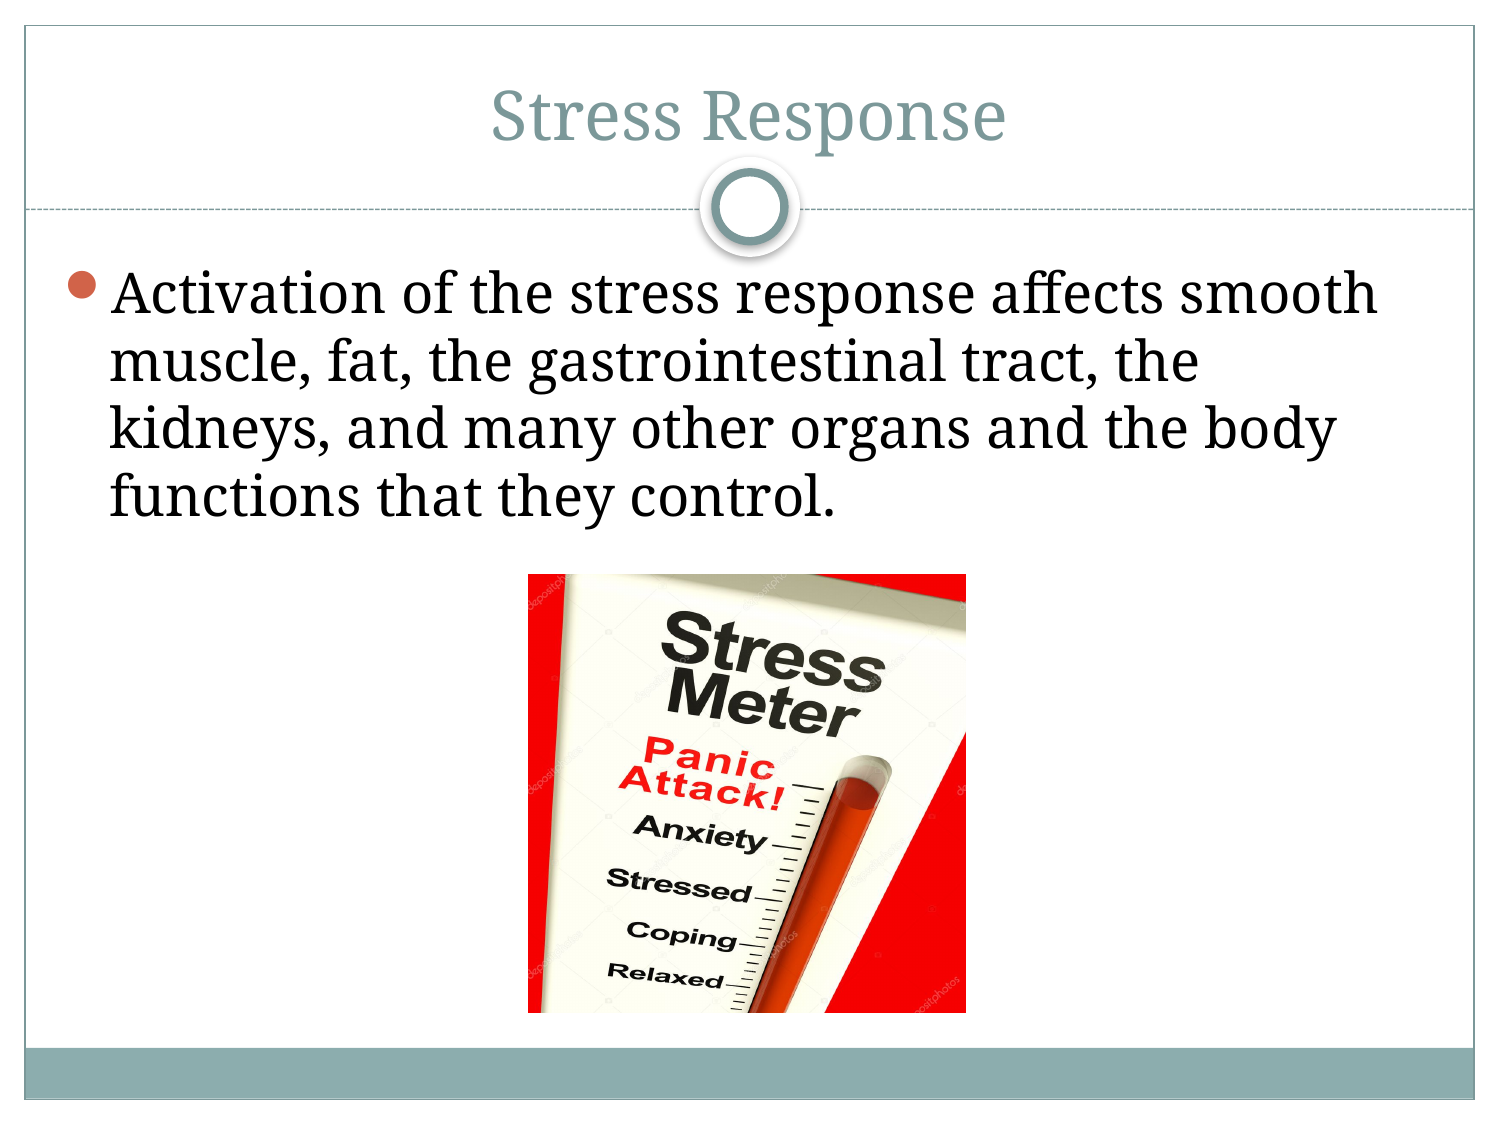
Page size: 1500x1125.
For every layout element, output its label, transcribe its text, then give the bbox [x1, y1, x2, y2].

list Activation of the stress response affects smooth muscle, fat, the gastrointestinal tract, the kidneys, and many other organs and the body functions that they control. [49, 249, 1445, 1001]
title Stress Response [49, 37, 1450, 162]
picture [527, 574, 967, 1014]
